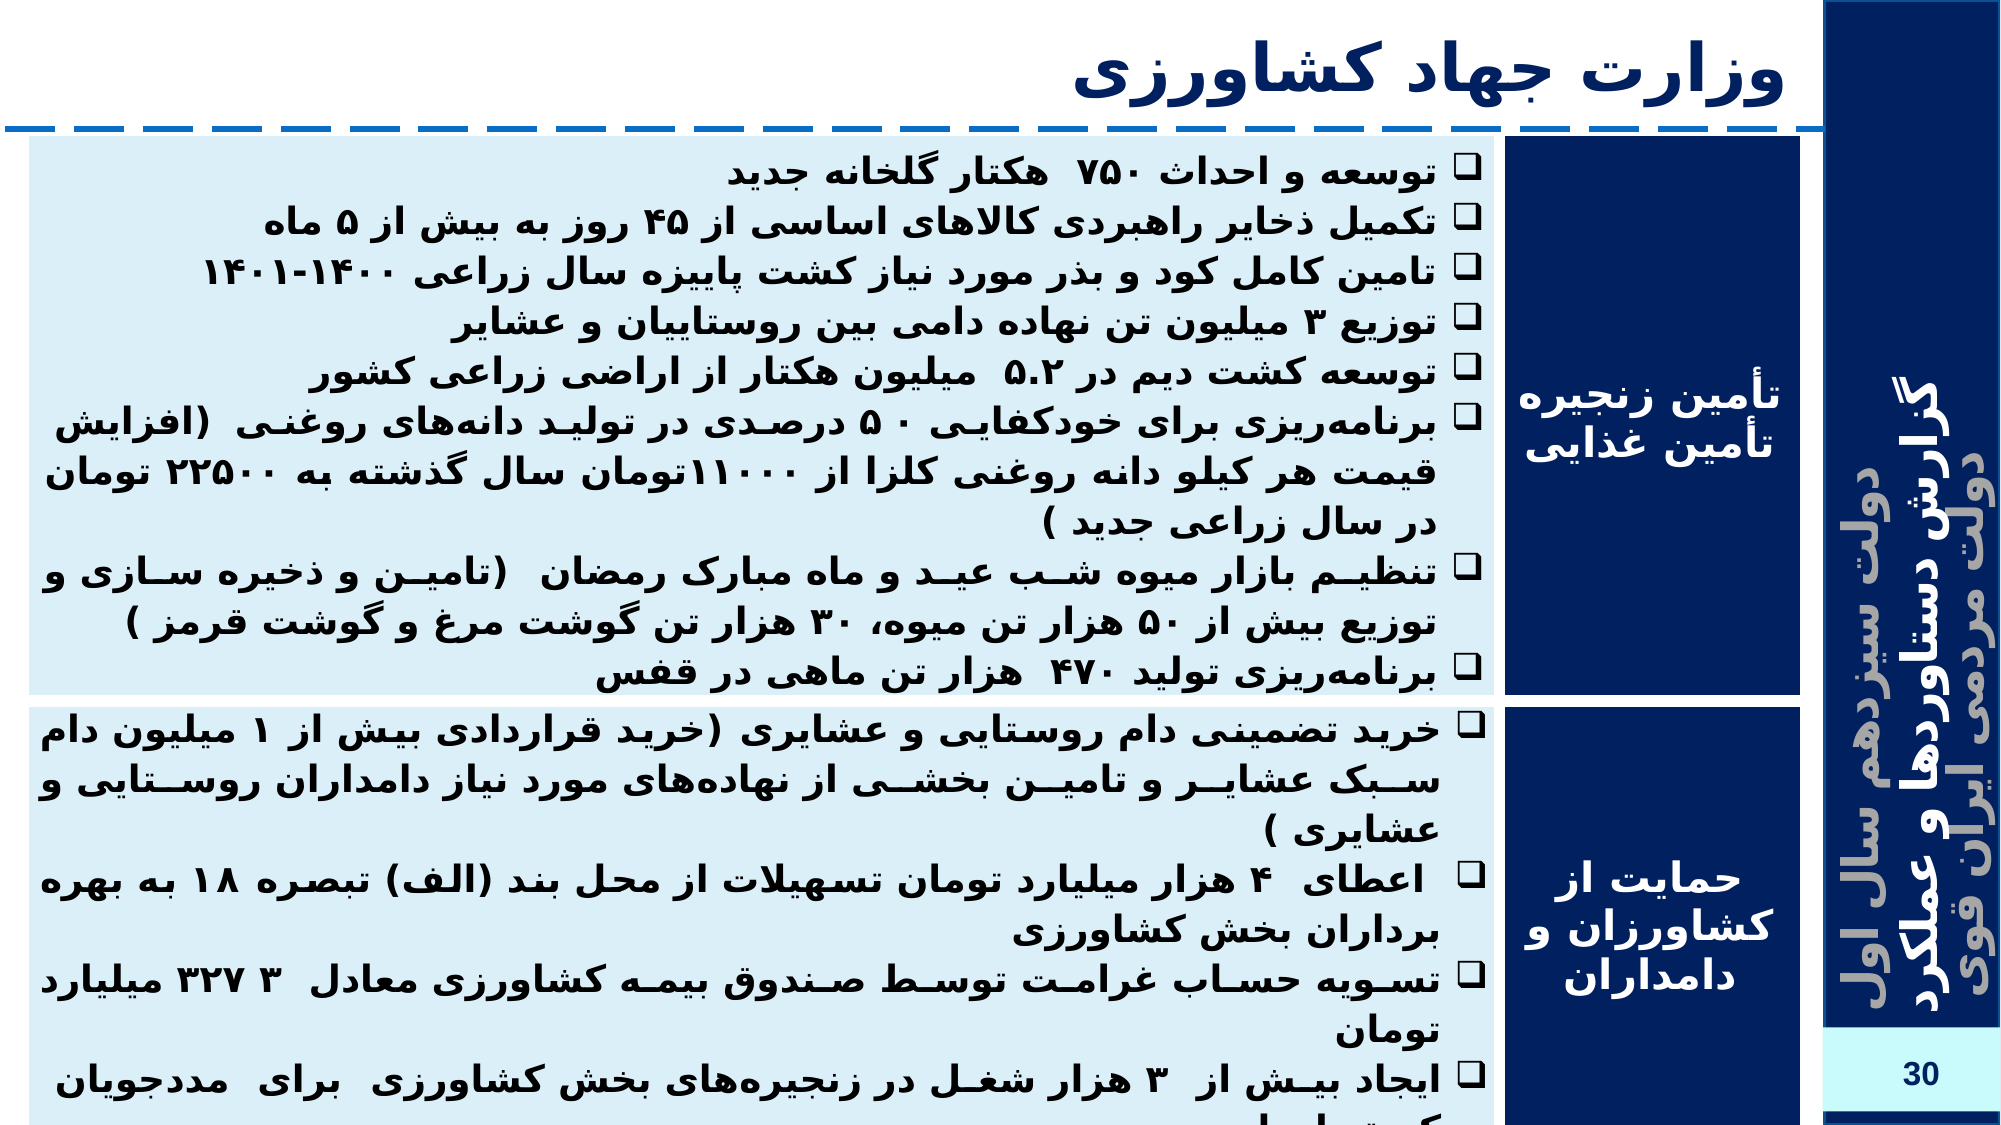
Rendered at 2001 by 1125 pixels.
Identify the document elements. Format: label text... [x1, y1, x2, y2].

table_header تأمین زنجیره تأمین غذایی [1505, 136, 1800, 695]
table_cell حمایت از کشاورزان و دامداران [1505, 707, 1800, 1125]
table_cell خرید تضمینی دام روستایی و عشایری (خرید قراردادی بیش از ۱ میلیون دام سبک عشایر و تامین بخشی از نهاده‌های مورد نیاز دامداران روستایی و عشایری ) اعطای ۴ هزار میلیارد تومان تسهیلات از محل بند (الف) تبصره ۱۸ به بهره برداران بخش کشاورزی تسویه حساب غرامت توسط صندوق بیمه کشاورزی معادل ۳۲۷۳ میلیارد تومان ایجاد بیش از ۳ هزار شغل در زنجیره‌های بخش کشاورزی برای مددجویان کمیته امداد [29, 707, 1494, 1125]
table_header توسعه و احداث ۷۵۰ هکتار گلخانه جدید تکمیل ذخایر راهبردی کالاهای اساسی از ۴۵ روز به بیش از ۵ ماه تامین کامل کود و بذر مورد نیاز کشت پاییزه سال زراعی ۱۴۰۰-۱۴۰۱ توزیع ۳ میلیون تن نهاده دامی بین روستاییان و عشایر توسعه کشت دیم در ۵.۲ میلیون هکتار از اراضی زراعی کشور برنامه‌ریزی برای خودکفایی ۵۰ درصدی در تولید دانه‌های روغنی (افزایش قیمت هر کیلو دانه روغنی کلزا از ۱۱۰۰۰تومان سال گذشته به ۲۲۵۰۰ تومان در سال زراعی جدید ) تنظیم بازار میوه شب عید و ماه مبارک رمضان (تامین و ذخیره سازی و توزیع بیش از ۵۰ هزار تن میوه، ۳۰ هزار تن گوشت مرغ و گوشت قرمز ) برنامه‌ریزی تولید ۴۷۰ هزار تن ماهی در قفس [29, 136, 1494, 695]
title وزارت جهاد کشاورزی [300, 22, 1804, 108]
